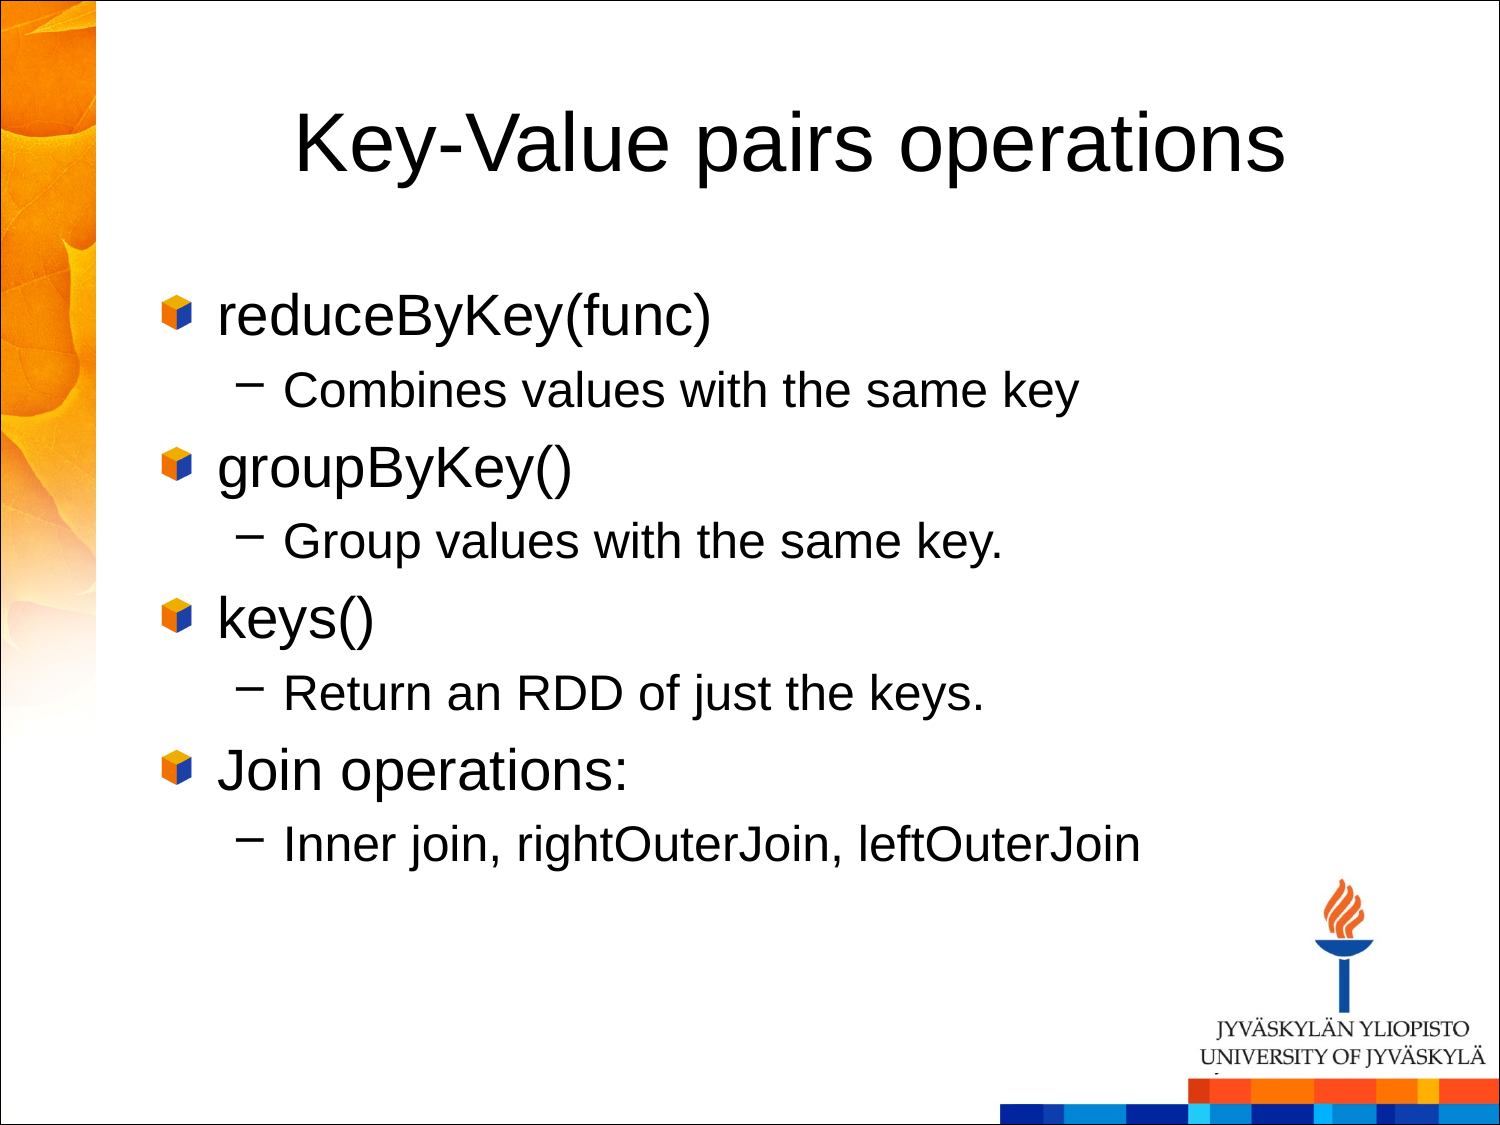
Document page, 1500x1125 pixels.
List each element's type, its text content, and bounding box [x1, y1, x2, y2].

title Key-Value pairs operations [145, 44, 1436, 232]
list reduceByKey(func) Combines values with the same key groupByKey() Group values with the same key. keys() Return an RDD of just the keys. Join operations: Inner join, rightOuterJoin, leftOuterJoin [145, 269, 1436, 953]
picture [1, 1, 1499, 1124]
